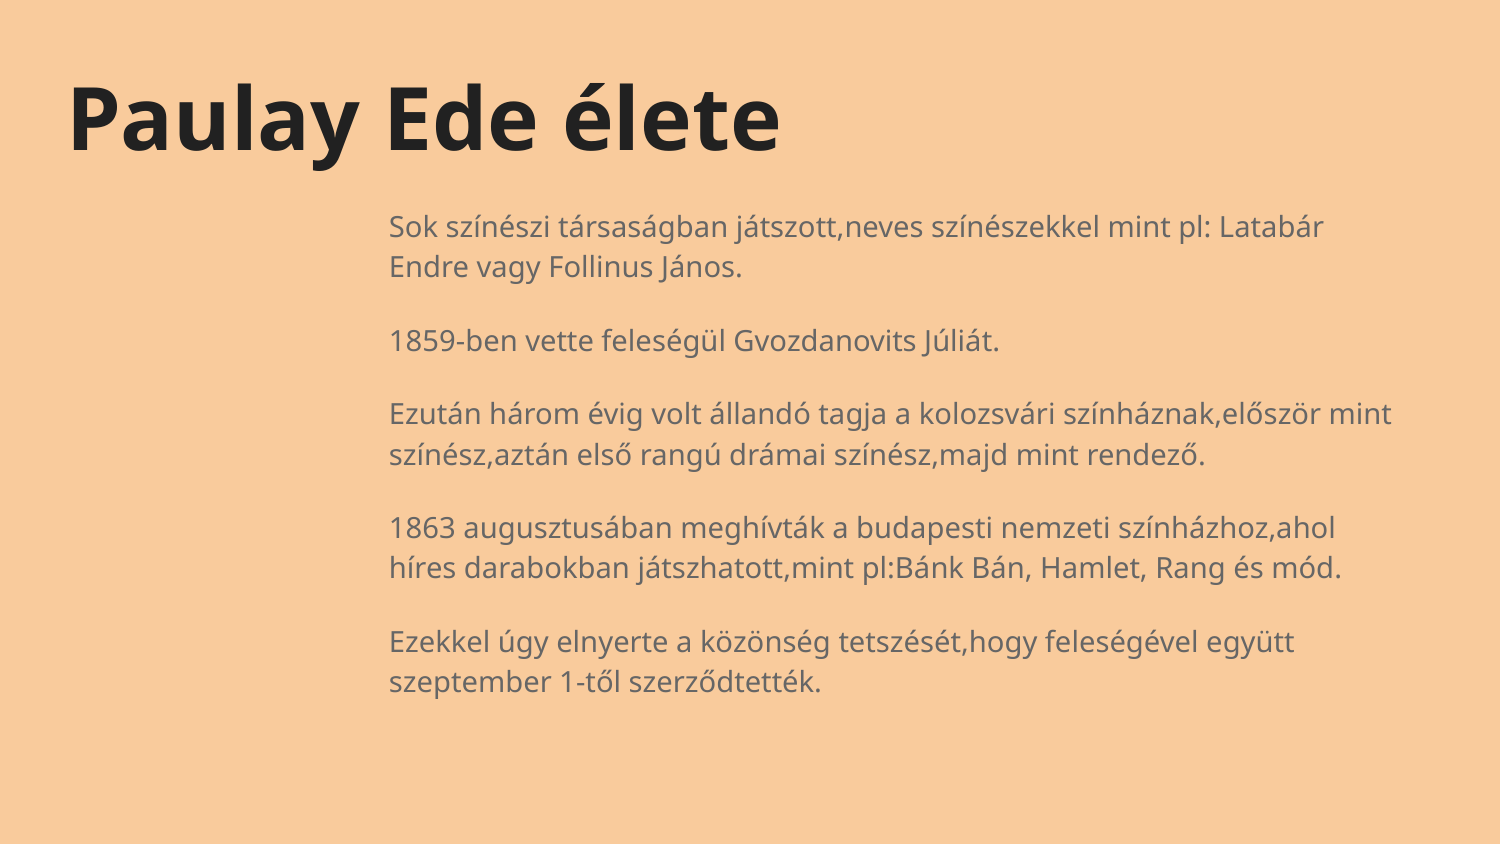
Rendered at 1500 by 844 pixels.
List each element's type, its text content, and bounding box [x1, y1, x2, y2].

list Sok színészi társaságban játszott,neves színészekkel mint pl: Latabár Endre vagy Follinus János. 1859-ben vette feleségül Gvozdanovits Júliát. Ezután három évig volt állandó tagja a kolozsvári színháznak,először mint színész,aztán első rangú drámai színész,majd mint rendező. 1863 augusztusában meghívták a budapesti nemzeti színházhoz,ahol híres darabokban játszhatott,mint pl:Bánk Bán, Hamlet, Rang és mód. Ezekkel úgy elnyerte a közönség tetszését,hogy feleségével együtt szeptember 1-től szerződtették. [373, 188, 1411, 681]
title Paulay Ede élete [51, 48, 1449, 180]
